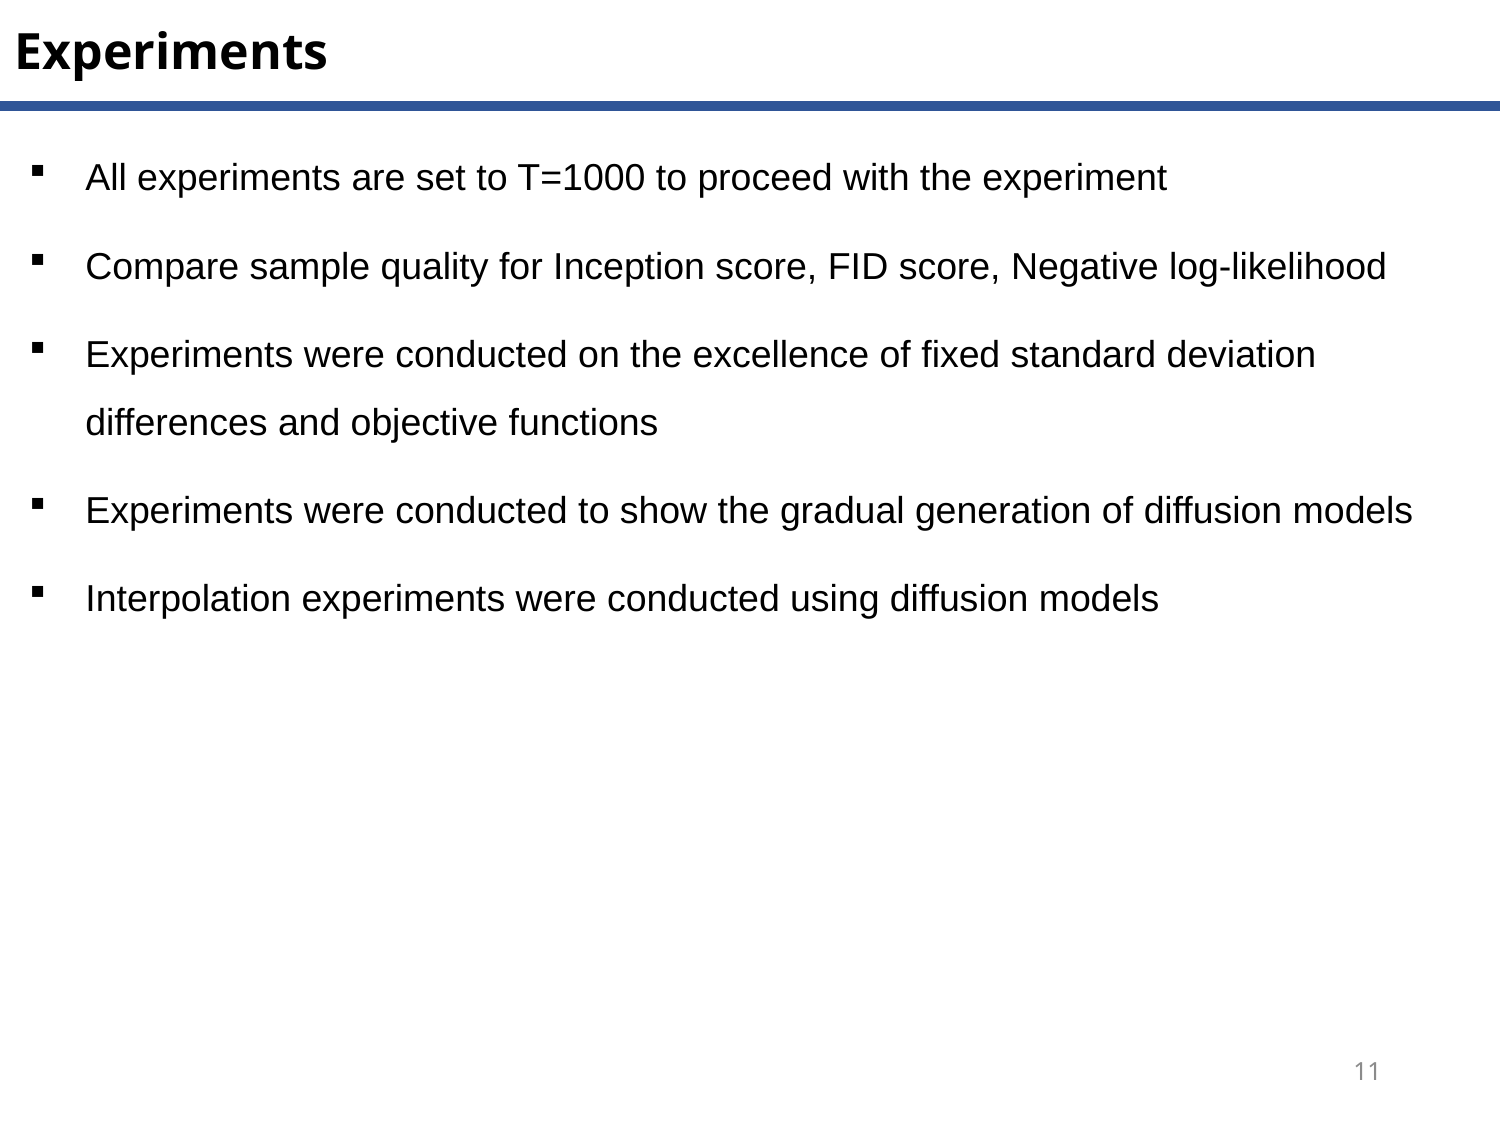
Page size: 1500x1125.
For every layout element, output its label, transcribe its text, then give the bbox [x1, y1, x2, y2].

text_box Experiments [0, 0, 1500, 101]
text_box All experiments are set to T=1000 to proceed with the experiment Compare sample quality for Inception score, FID score, Negative log-likelihood Experiments were conducted on the excellence of fixed standard deviation differences and objective functions Experiments were conducted to show the gradual generation of diffusion models Interpolation experiments were conducted using diffusion models [0, 123, 1500, 1019]
slide_number 10 [1059, 1042, 1397, 1103]
